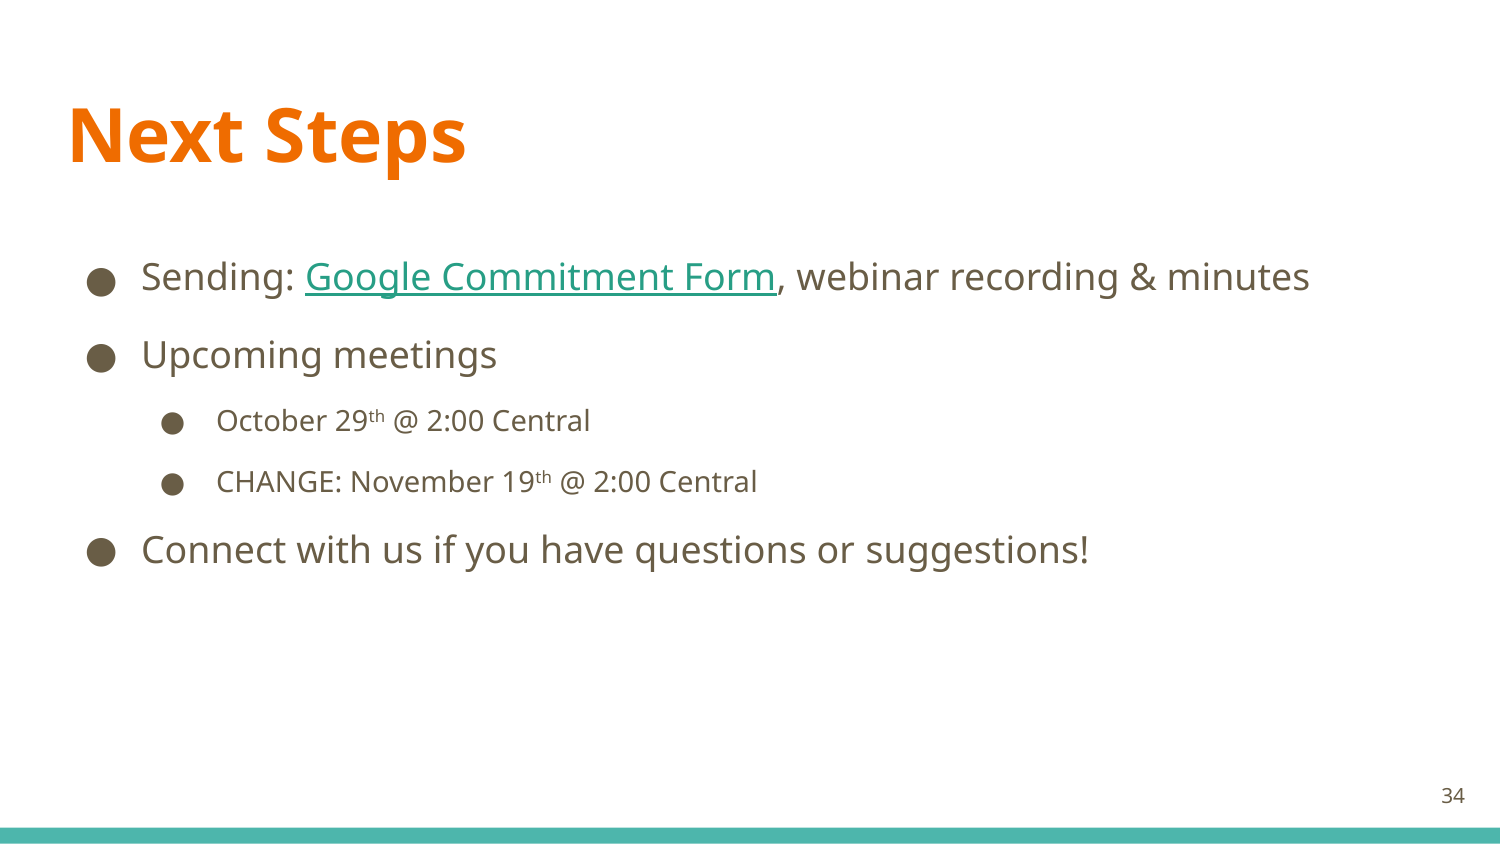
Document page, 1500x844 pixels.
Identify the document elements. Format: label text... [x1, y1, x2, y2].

list Sending: Google Commitment Form, webinar recording & minutes Upcoming meetings October 29th @ 2:00 Central CHANGE: November 19th @ 2:00 Central Connect with us if you have questions or suggestions! [51, 230, 1449, 474]
title Next Steps [51, 72, 1449, 189]
slide_number 34 [1389, 764, 1480, 830]
